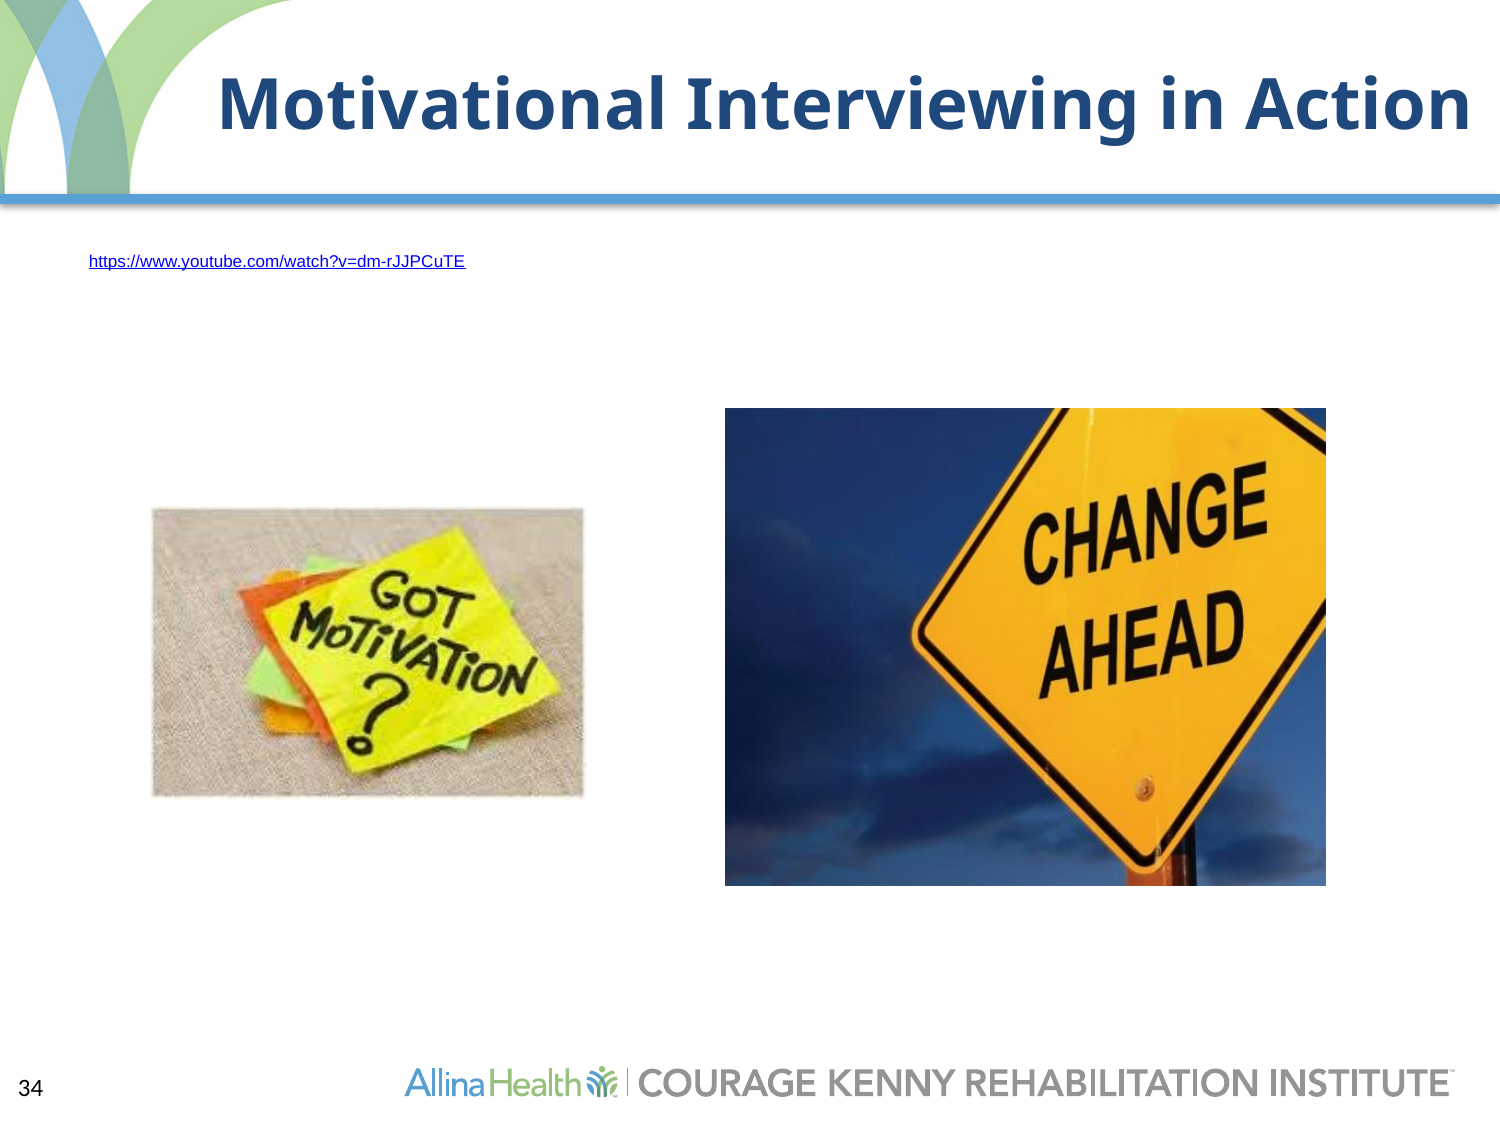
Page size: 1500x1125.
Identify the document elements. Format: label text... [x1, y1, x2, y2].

picture [149, 506, 587, 800]
list https://www.youtube.com/watch?v=dm-rJJPCuTE [61, 240, 1466, 1010]
picture [724, 408, 1326, 887]
title Motivational Interviewing in Action [204, 21, 1490, 192]
picture [0, 0, 335, 194]
